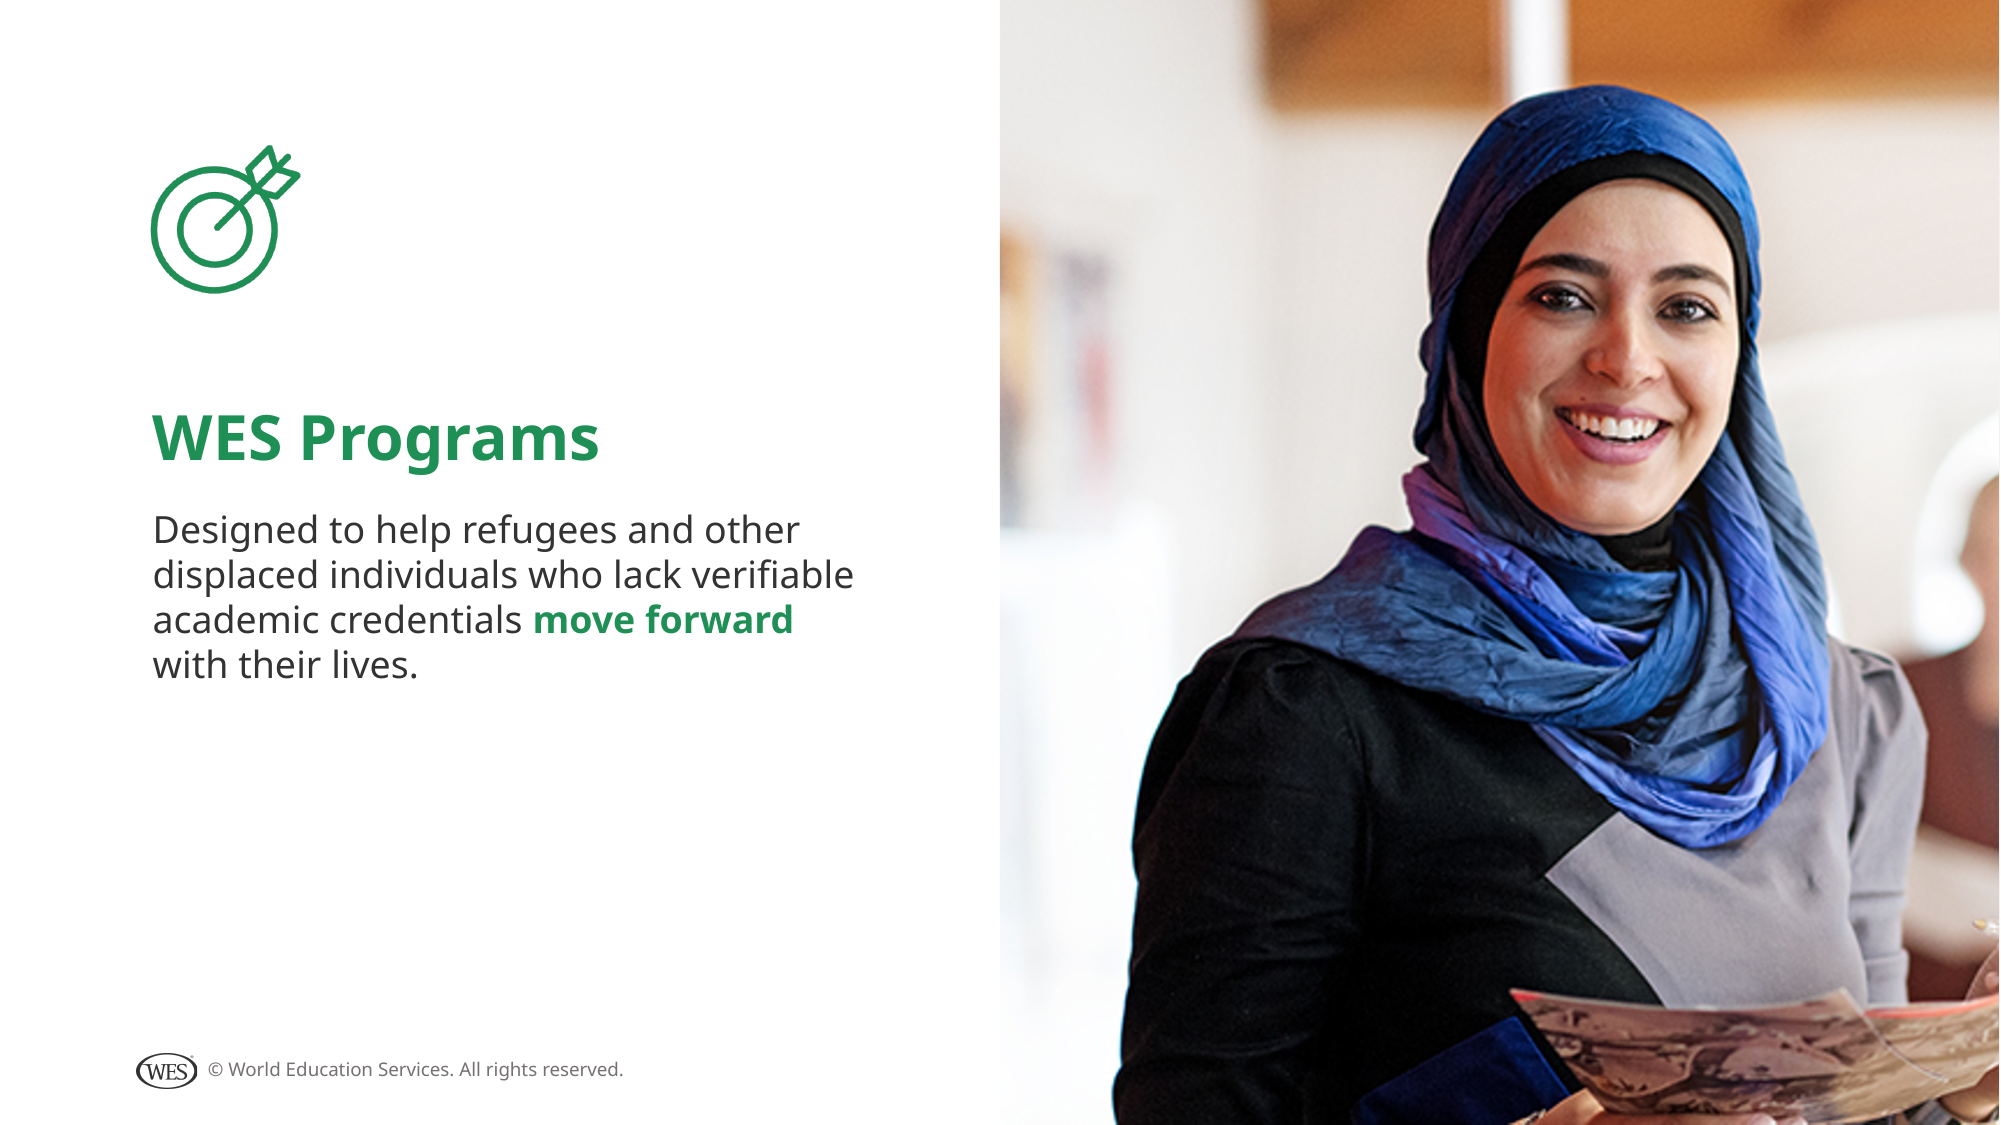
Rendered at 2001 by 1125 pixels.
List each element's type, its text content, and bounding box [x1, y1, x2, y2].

list Designed to help refugees and other displaced individuals who lack verifiable academic credentials move forward with their lives. [137, 498, 890, 923]
picture [84, 99, 347, 362]
picture [999, 0, 2000, 1125]
title WES Programs [137, 218, 890, 482]
